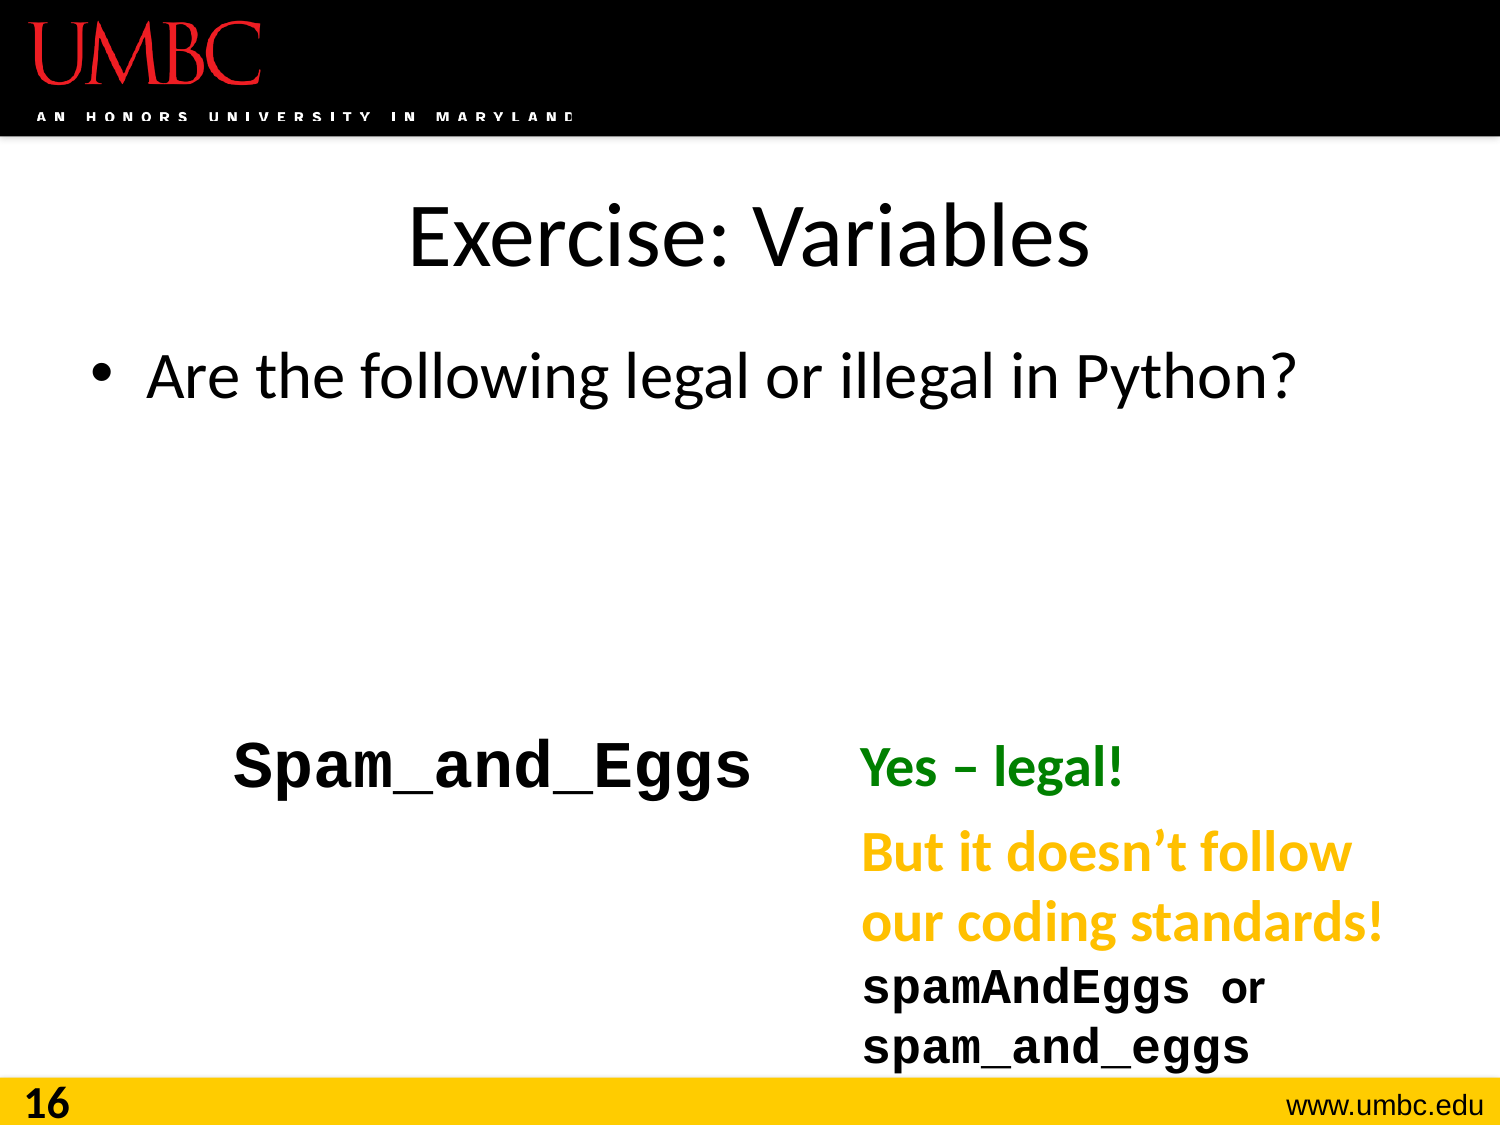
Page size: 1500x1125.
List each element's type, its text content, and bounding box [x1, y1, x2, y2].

text_box Yes – legal! [845, 720, 1141, 805]
text_box But it doesn’t follow our coding standards! spamAndEggs or spam_and_eggs [846, 806, 1402, 1081]
text_box Spam_and_Eggs [218, 713, 769, 809]
title Exercise: Variables [75, 136, 1425, 324]
slide_number 16 [0, 1065, 94, 1125]
list Are the following legal or illegal in Python? [75, 324, 1425, 1066]
